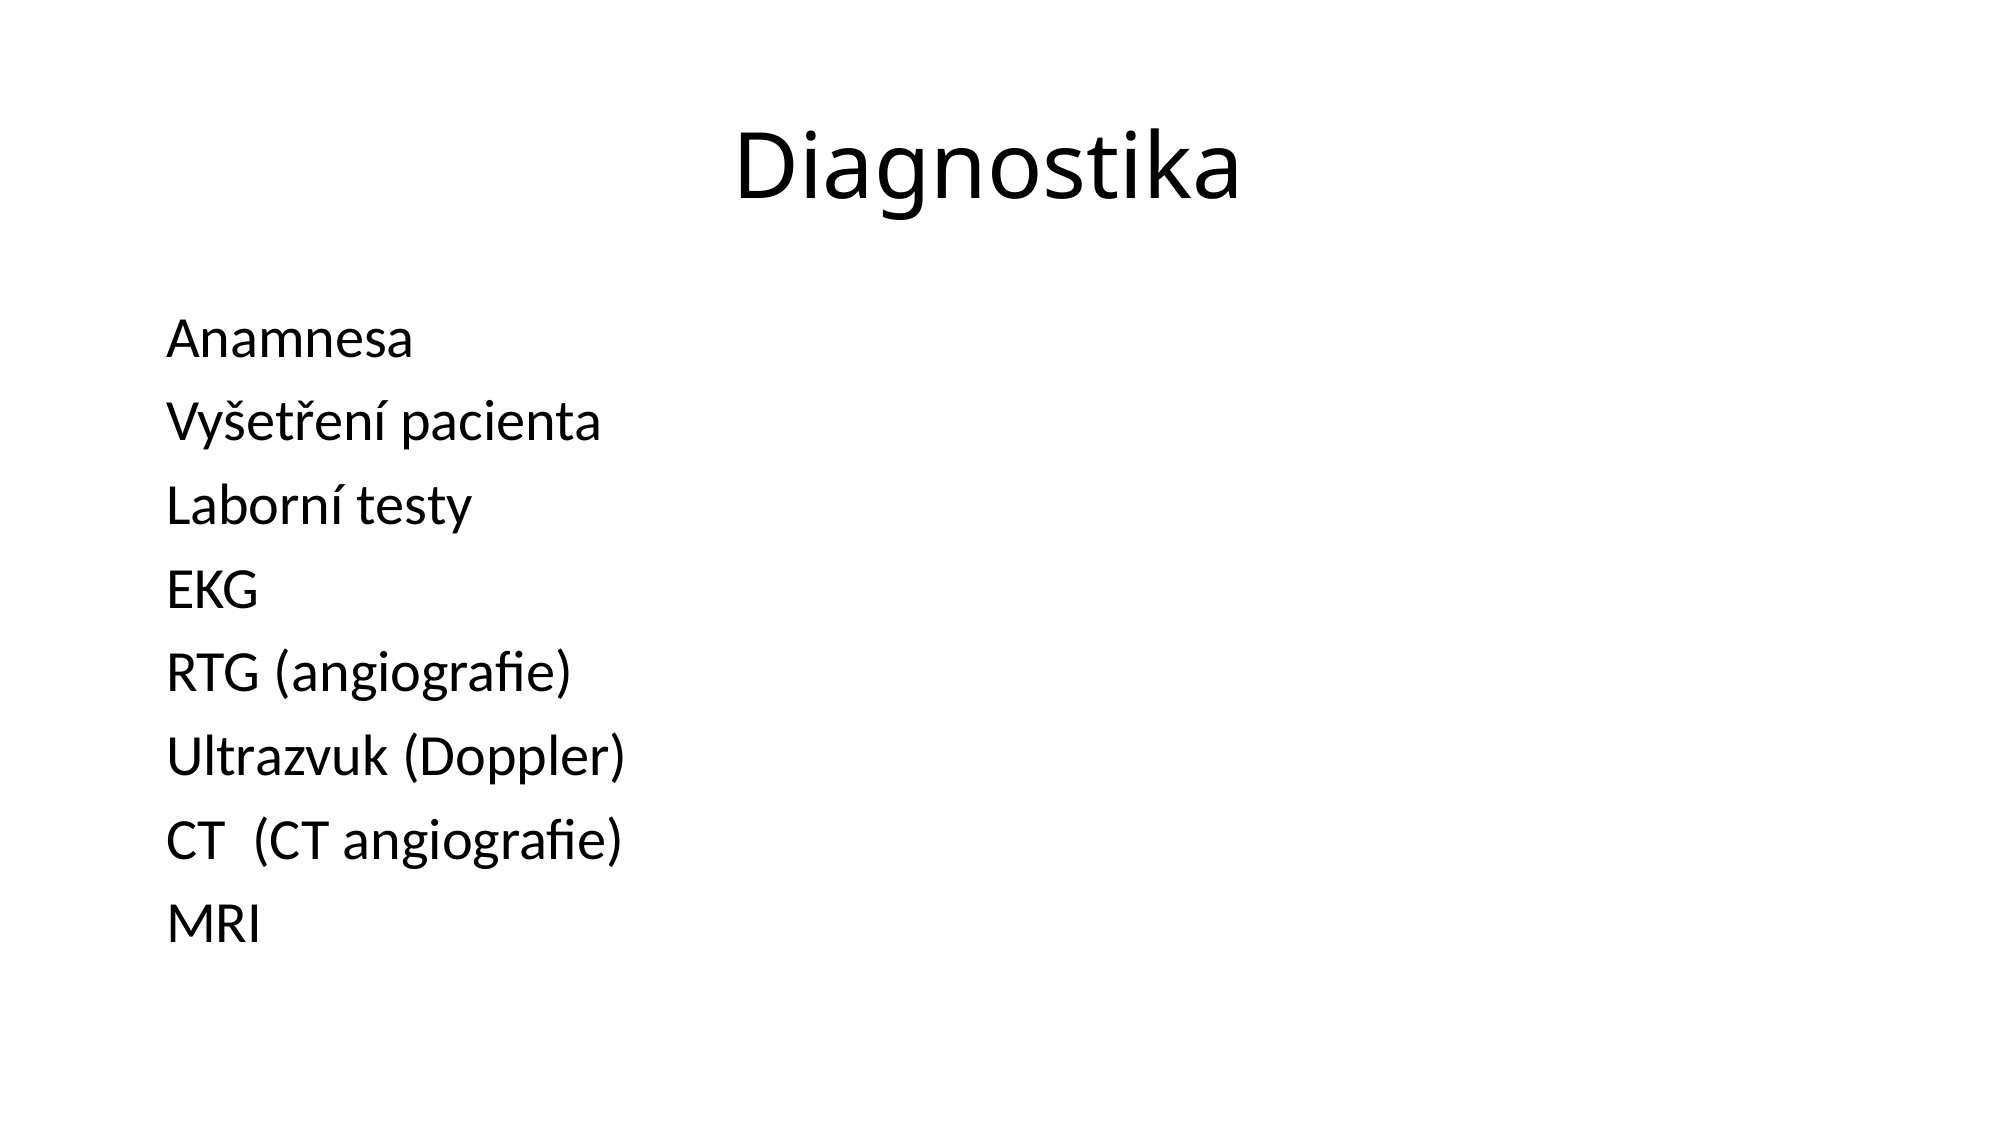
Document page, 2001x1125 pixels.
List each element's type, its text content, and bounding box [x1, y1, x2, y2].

list Anamnesa Vyšetření pacienta Laborní testy EKG RTG (angiografie) Ultrazvuk (Doppler) CT (CT angiografie) MRI [137, 299, 1863, 1014]
title Diagnostika [137, 59, 1863, 278]
